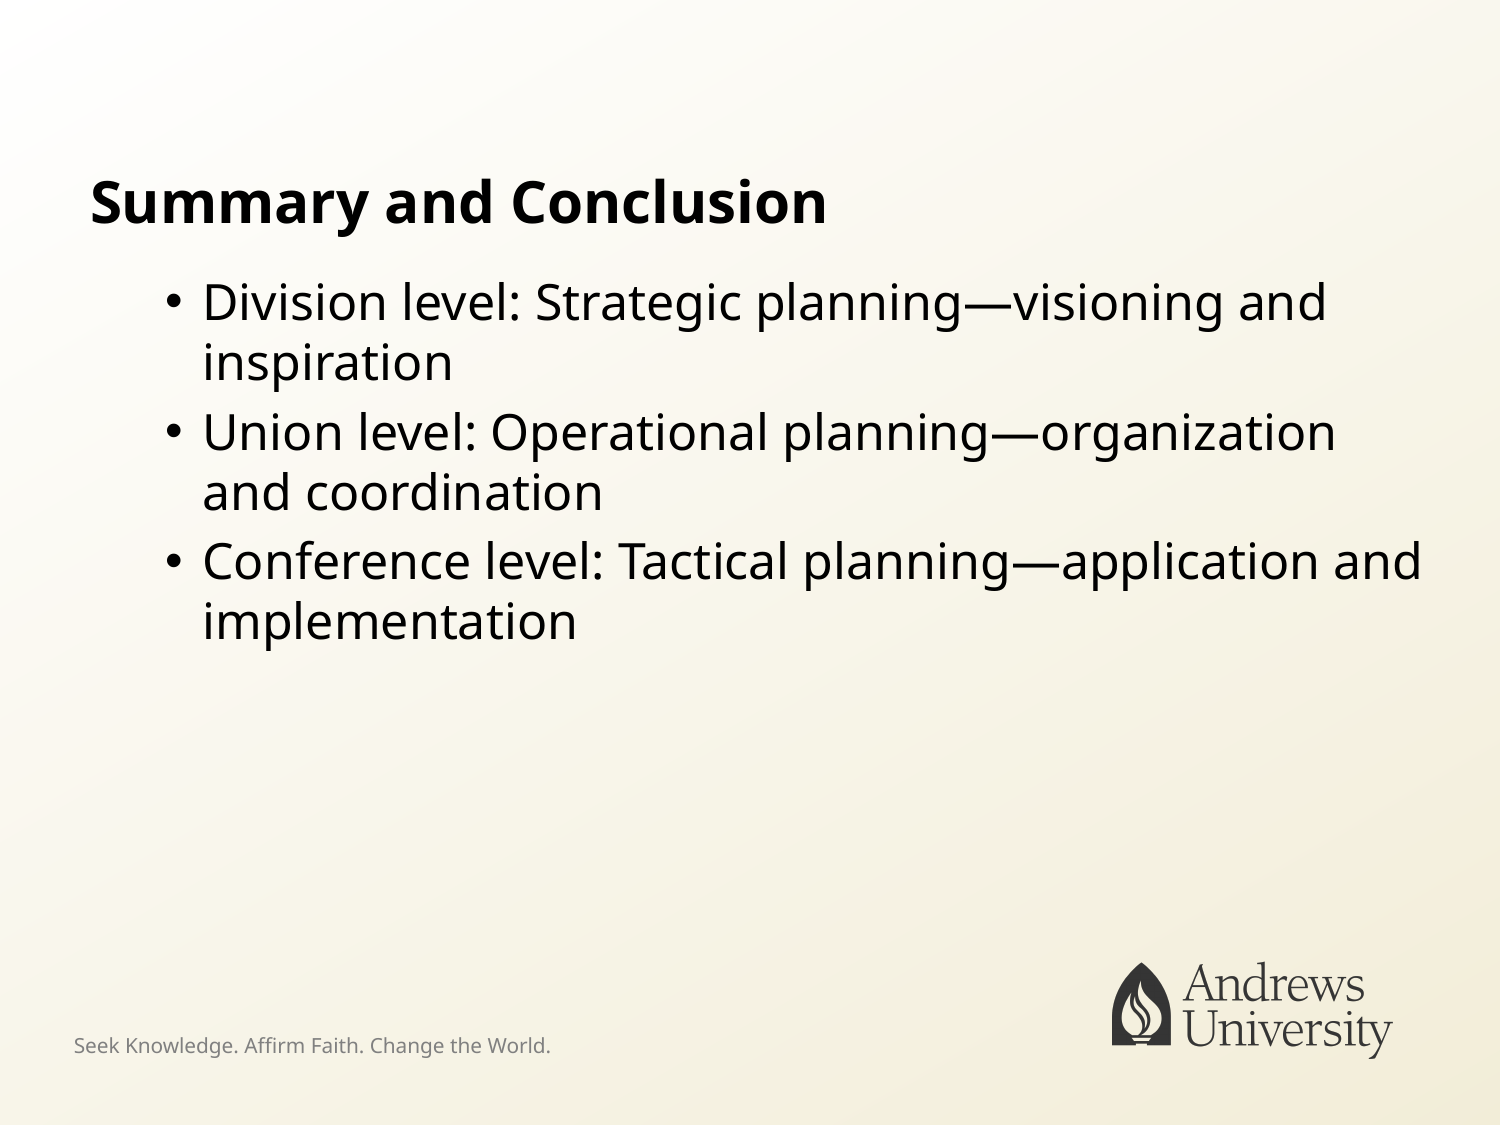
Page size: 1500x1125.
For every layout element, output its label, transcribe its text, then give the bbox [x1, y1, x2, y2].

list Division level: Strategic planning—visioning and inspiration Union level: Operational planning—organization and coordination Conference level: Tactical planning—application and implementation [75, 262, 1450, 1075]
title Summary and Conclusion [75, 93, 1450, 243]
